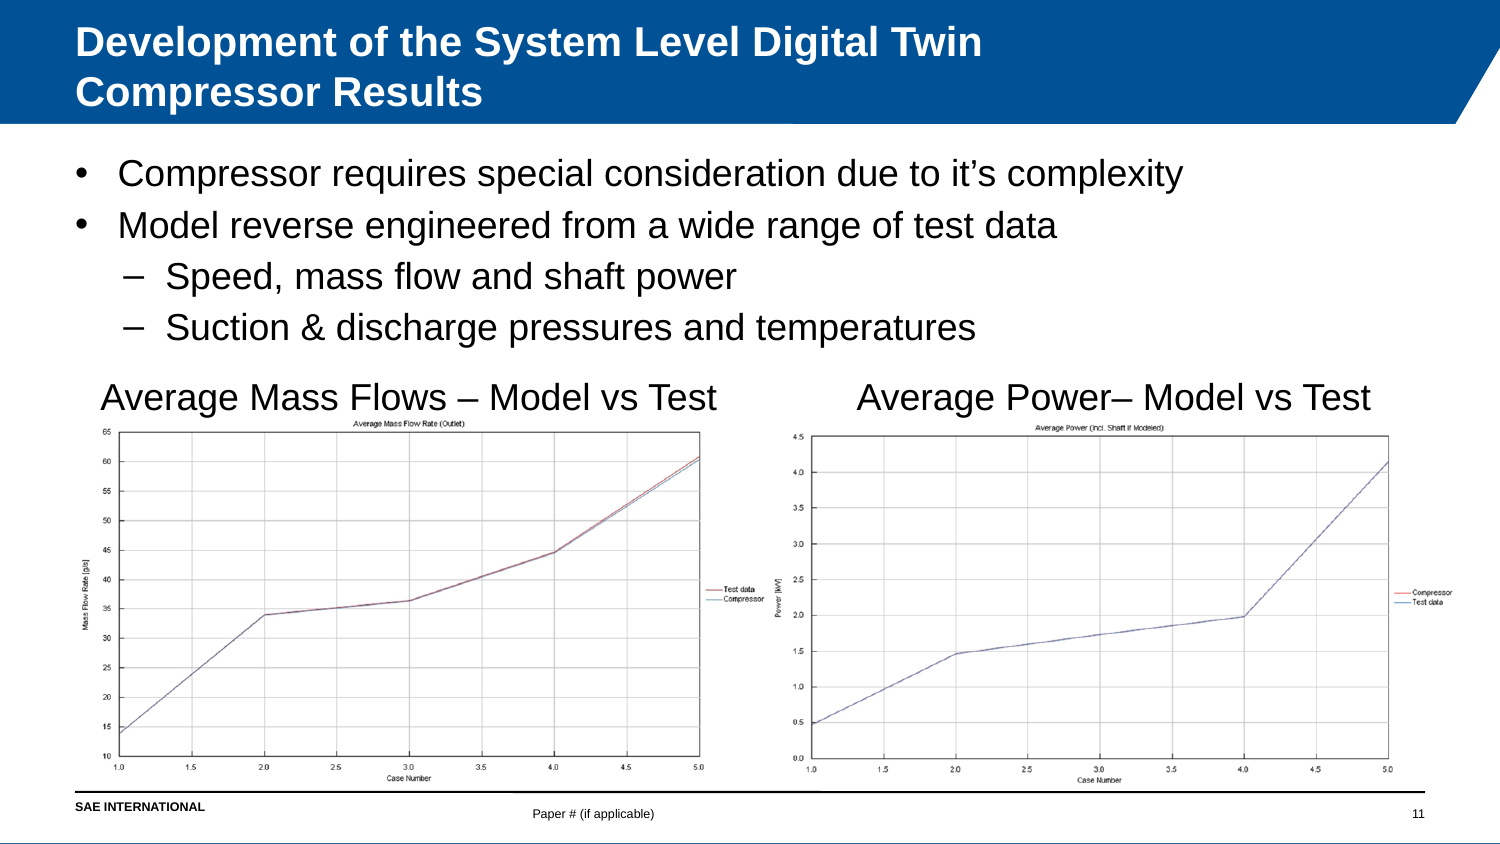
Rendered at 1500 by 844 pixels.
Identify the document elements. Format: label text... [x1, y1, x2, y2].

picture [76, 415, 769, 786]
picture [773, 421, 1455, 787]
slide_number 11 [1074, 799, 1425, 821]
list Compressor requires special consideration due to it’s complexity Model reverse engineered from a wide range of test data Speed, mass flow and shaft power Suction & discharge pressures and temperatures [75, 149, 1425, 260]
title Development of the System Level Digital Twin Compressor Results [75, 15, 1425, 98]
text_box Average Mass Flows – Model vs Test [85, 365, 733, 414]
text_box Average Power– Model vs Test [841, 365, 1387, 420]
footer Paper # (if applicable) [532, 799, 1008, 821]
